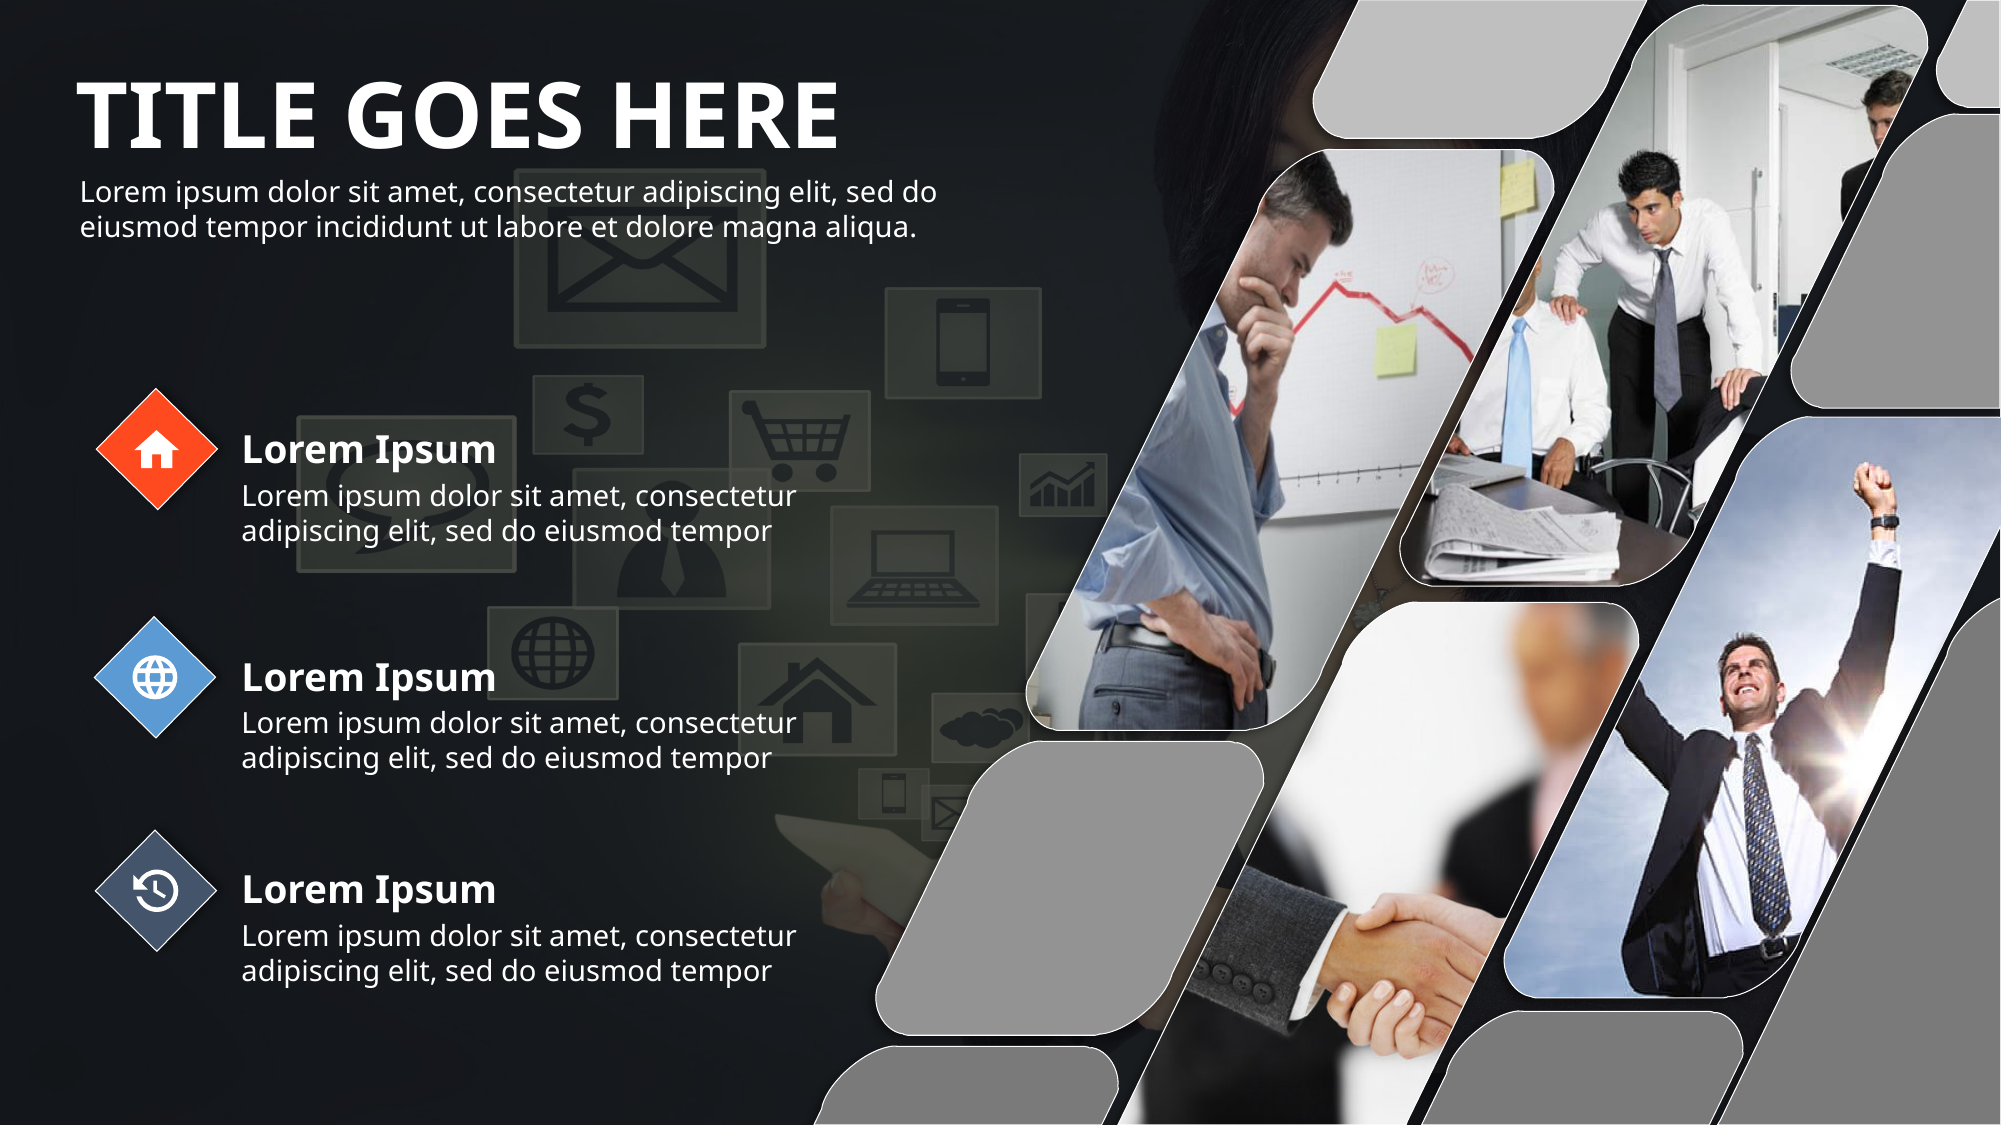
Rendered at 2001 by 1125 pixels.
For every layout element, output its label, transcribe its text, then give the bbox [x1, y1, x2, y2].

text_box [93, 828, 218, 953]
text_box [94, 387, 219, 512]
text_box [60, 49, 813, 252]
text_box Lorem Ipsum Lorem ipsum dolor sit amet, consectetur adipiscing elit, sed do eiusmod tempor [231, 420, 813, 553]
text_box [134, 430, 180, 469]
text_box Lorem Ipsum Lorem ipsum dolor sit amet, consectetur adipiscing elit, sed do eiusmod tempor [231, 859, 813, 993]
text_box [133, 869, 179, 912]
text_box [132, 655, 178, 700]
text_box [813, 0, 2000, 1125]
text_box [92, 615, 218, 740]
text_box Lorem Ipsum Lorem ipsum dolor sit amet, consectetur adipiscing elit, sed do eiusmod tempor [231, 647, 813, 780]
